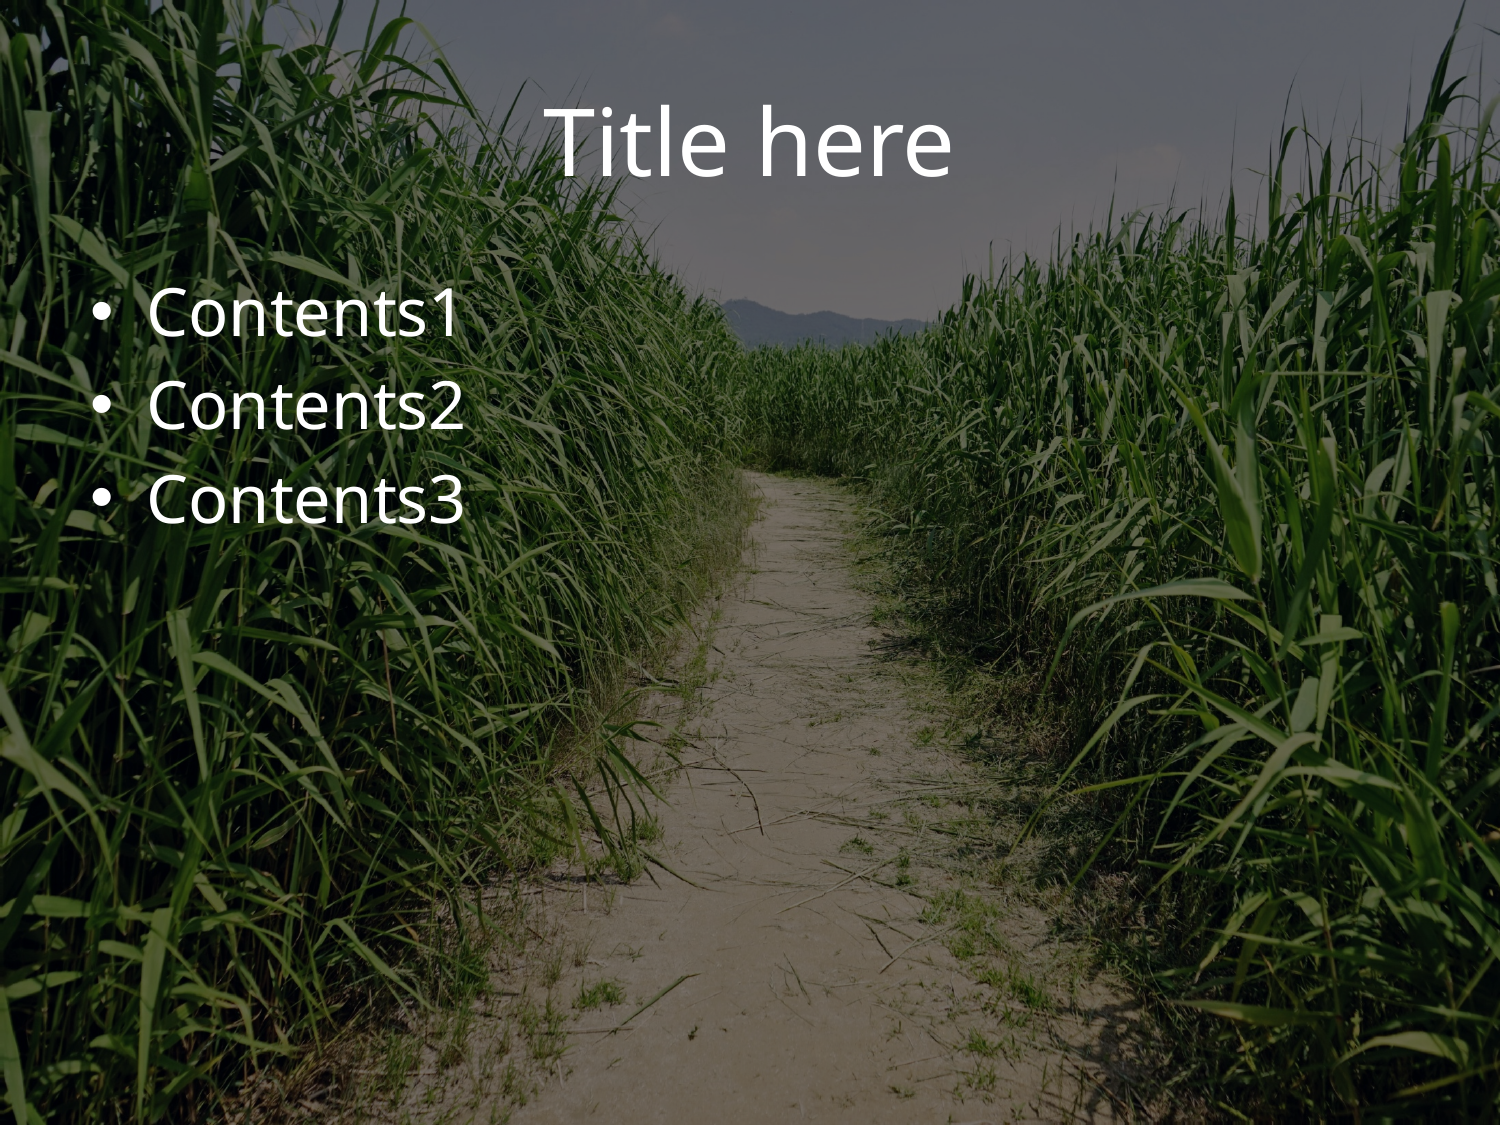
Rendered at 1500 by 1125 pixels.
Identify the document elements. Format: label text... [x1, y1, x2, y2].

title Title here [75, 45, 1425, 233]
list Contents1 Contents2 Contents3 [75, 262, 1425, 1005]
text_box [0, 0, 1500, 1125]
